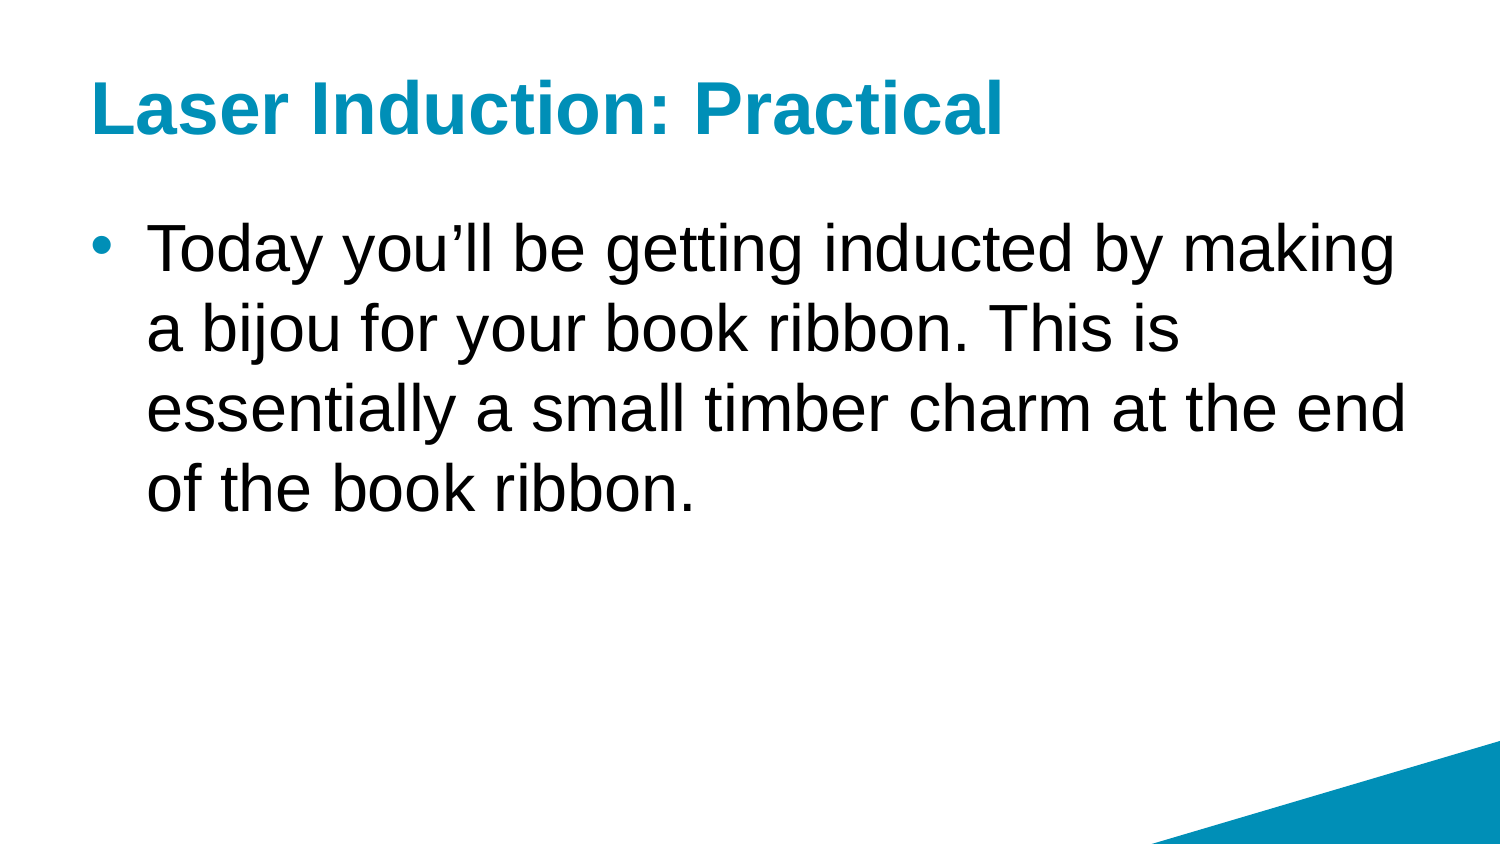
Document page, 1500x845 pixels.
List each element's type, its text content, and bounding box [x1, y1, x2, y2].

title Laser Induction: Practical [75, 33, 1425, 175]
list Today you’ll be getting inducted by making a bijou for your book ribbon. This is essentially a small timber charm at the end of the book ribbon. [75, 196, 1425, 754]
